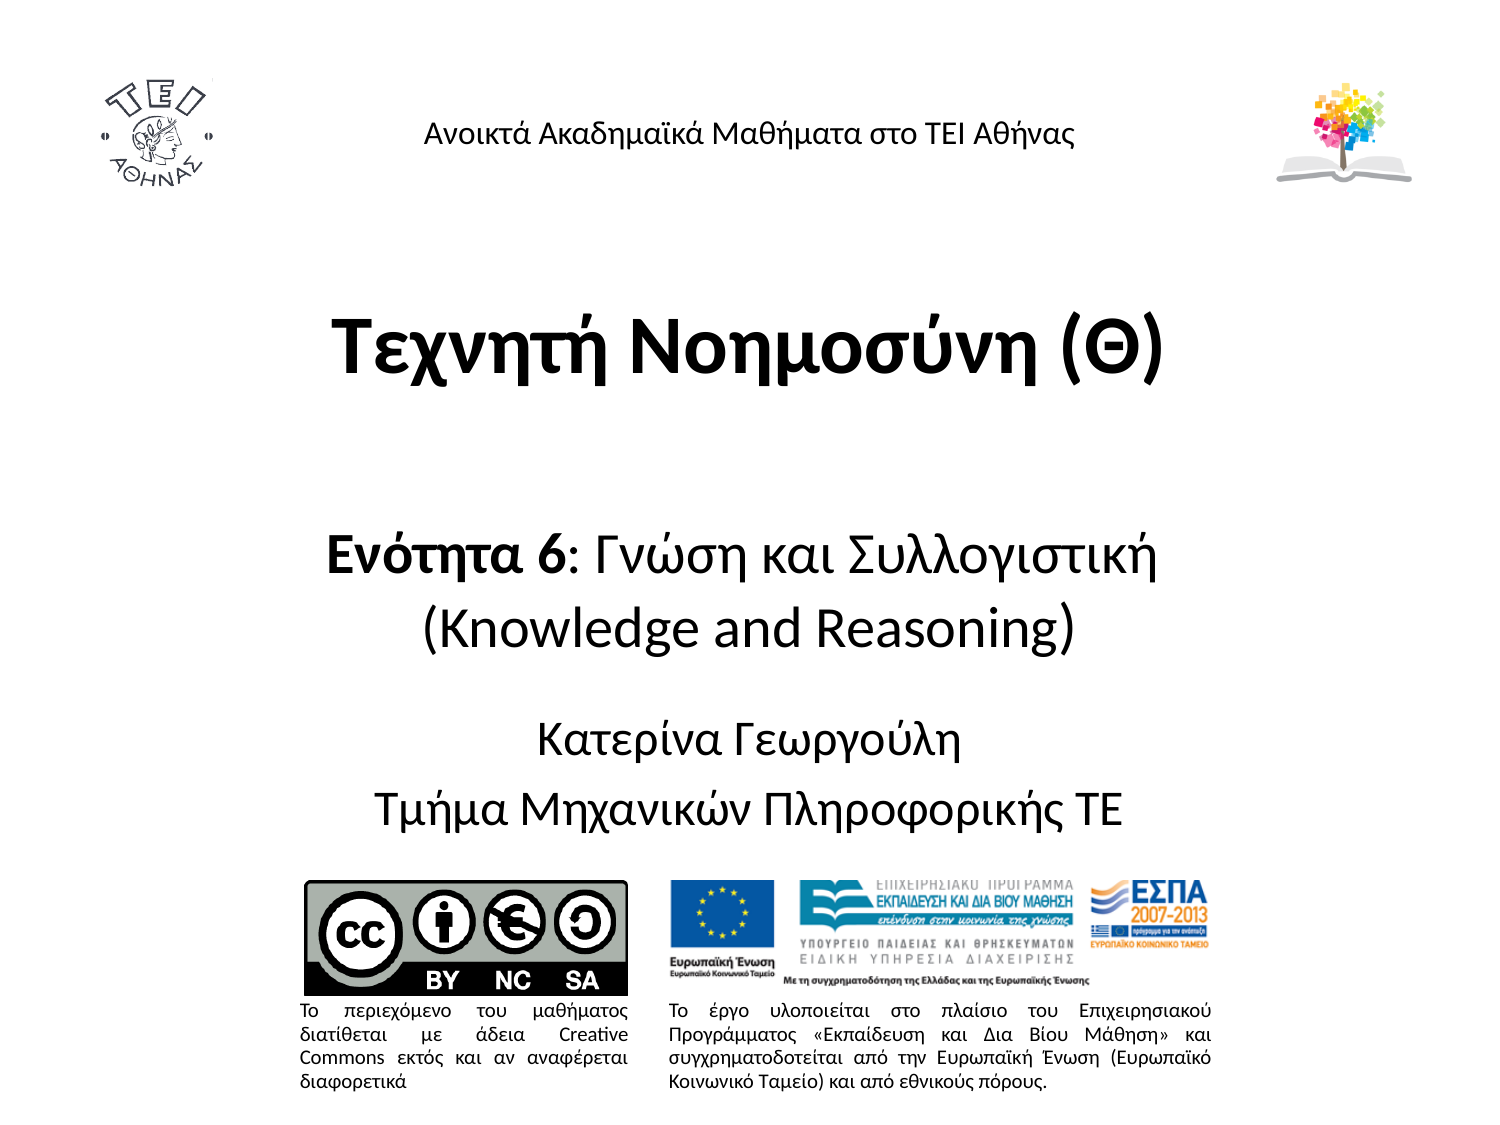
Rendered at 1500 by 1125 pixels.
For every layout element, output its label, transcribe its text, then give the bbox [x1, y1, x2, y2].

picture [100, 77, 213, 193]
subtitle Ενότητα 6: Γνώση και Συλλογιστική (Knowledge and Reasoning) Κατερίνα Γεωργούλη Τμήμα Μηχανικών Πληροφορικής ΤΕ [224, 507, 1275, 796]
table_header Το περιεχόμενο του μαθήματος διατίθεται με άδεια Creative Commons εκτός και αν αναφέρεται διαφορετικά [289, 999, 640, 1125]
picture [663, 880, 1214, 996]
picture [1273, 77, 1414, 185]
picture [303, 880, 628, 996]
text_box Ανοικτά Ακαδημαϊκά Μαθήματα στο ΤΕΙ Αθήνας [217, 103, 1268, 159]
title Τεχνητή Νοημοσύνη (Θ) [112, 219, 1388, 461]
table_header Το έργο υλοποιείται στο πλαίσιο του Επιχειρησιακού Προγράμματος «Εκπαίδευση και Δια Βίου Μάθηση» και συγχρηματοδοτείται από την Ευρωπαϊκή Ένωση (Ευρωπαϊκό Κοινωνικό Ταμείο) και από εθνικούς πόρους. [640, 999, 1223, 1125]
